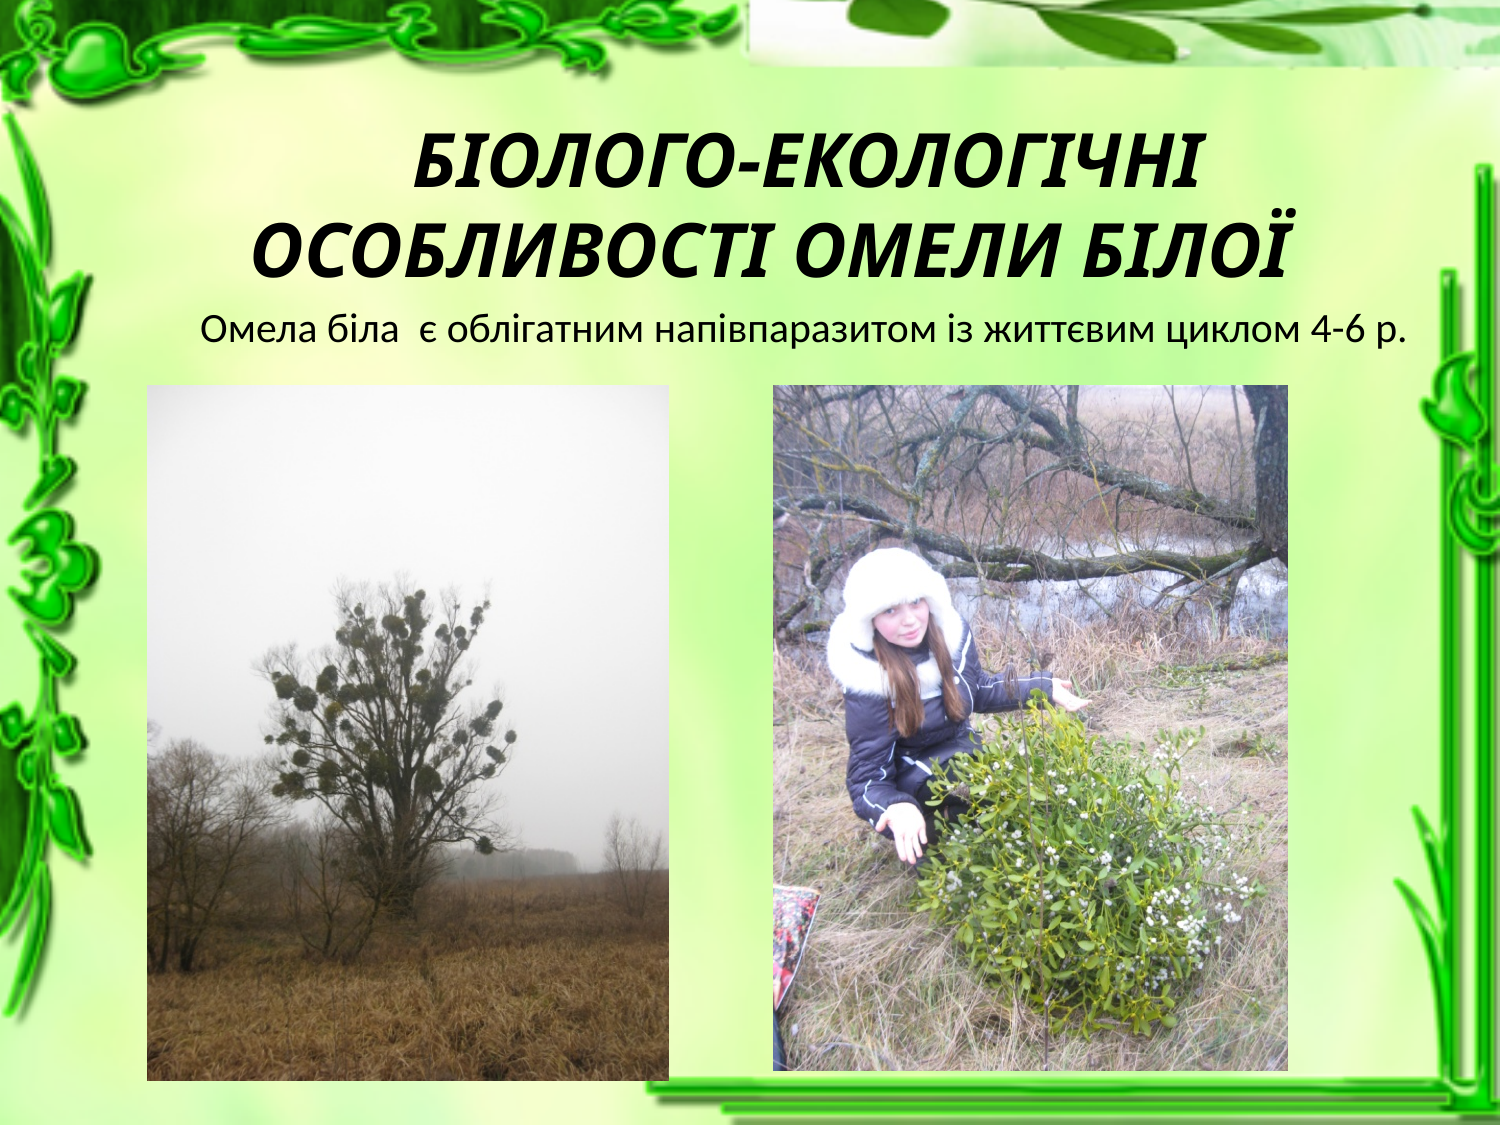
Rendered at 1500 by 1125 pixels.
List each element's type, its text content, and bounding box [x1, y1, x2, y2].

picture [0, 0, 1500, 1125]
list БІОЛОГО-ЕКОЛОГІЧНІ ОСОБЛИВОСТІ ОМЕЛИ БІЛОЇ Омела біла є облігатним напівпаразитом із життєвим циклом 4-6 р. [52, 105, 1433, 505]
